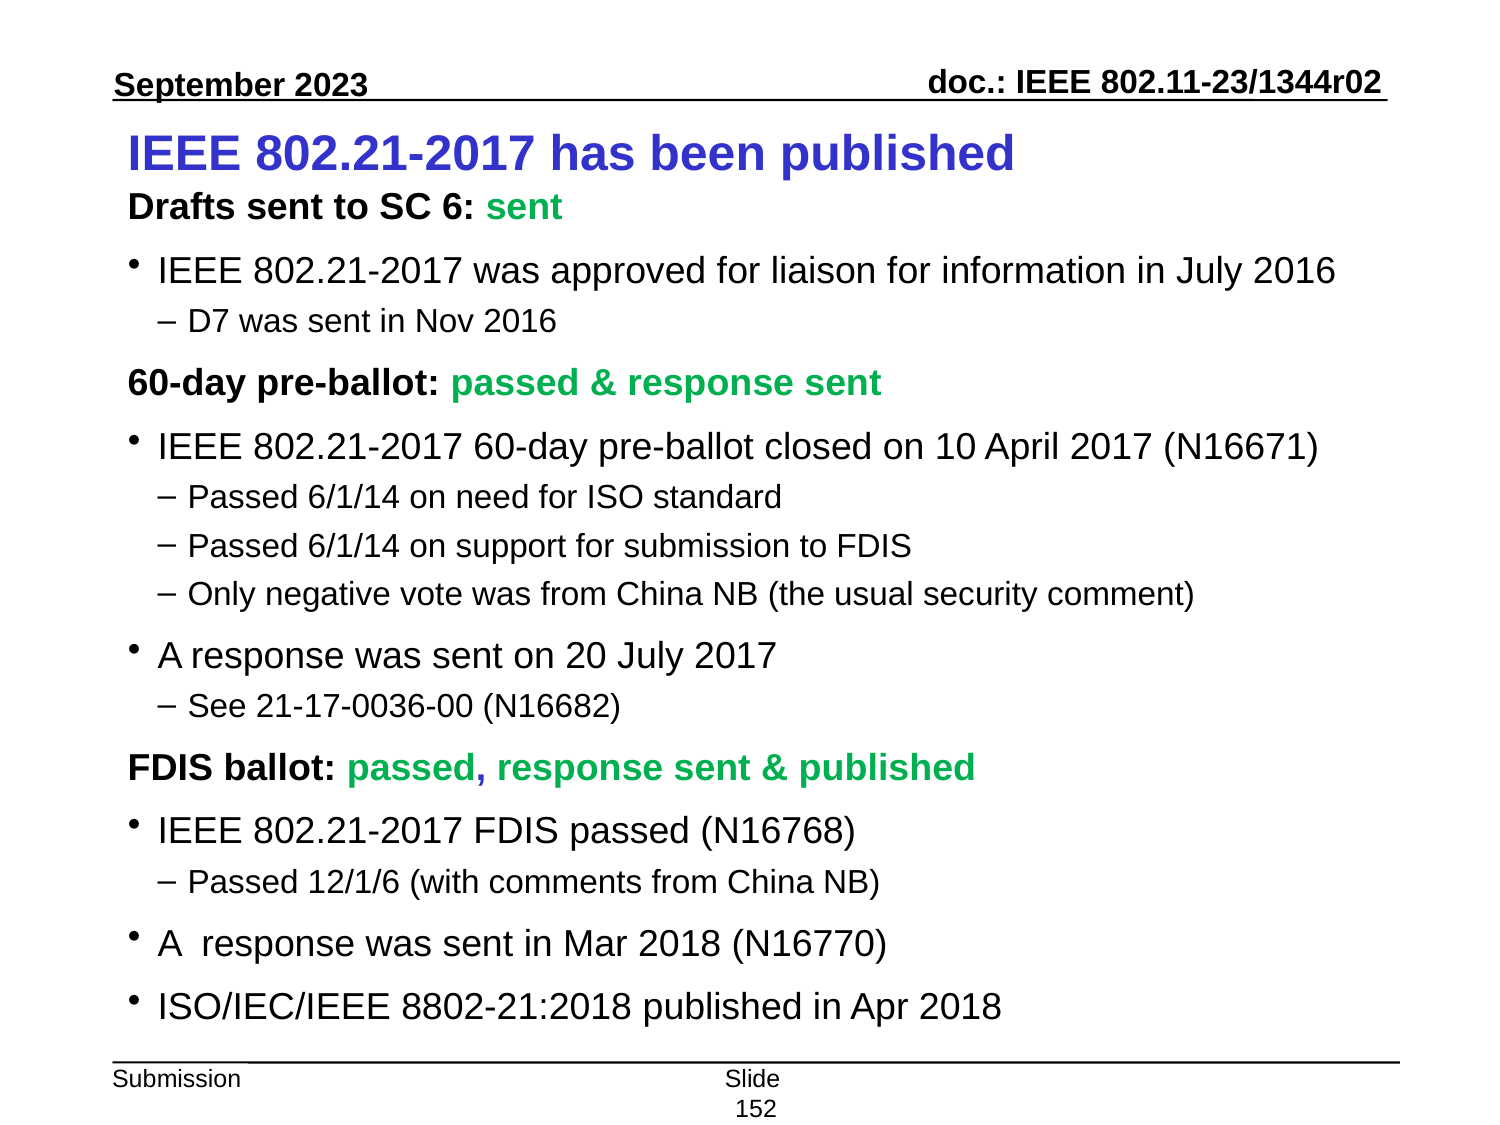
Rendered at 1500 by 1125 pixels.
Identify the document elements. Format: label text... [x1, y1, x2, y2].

list Drafts sent to SC 6: sent IEEE 802.21-2017 was approved for liaison for information in July 2016 D7 was sent in Nov 2016 60-day pre-ballot: passed & response sent IEEE 802.21-2017 60-day pre-ballot closed on 10 April 2017 (N16671) Passed 6/1/14 on need for ISO standard Passed 6/1/14 on support for submission to FDIS Only negative vote was from China NB (the usual security comment) A response was sent on 20 July 2017 See 21-17-0036-00 (N16682) FDIS ballot: passed, response sent & published IEEE 802.21-2017 FDIS passed (N16768) Passed 12/1/6 (with comments from China NB) A response was sent in Mar 2018 (N16770) ISO/IEC/IEEE 8802-21:2018 published in Apr 2018 [112, 174, 1388, 850]
slide_number Slide 152 [709, 1061, 803, 1093]
title IEEE 802.21-2017 has been published [112, 112, 1388, 174]
